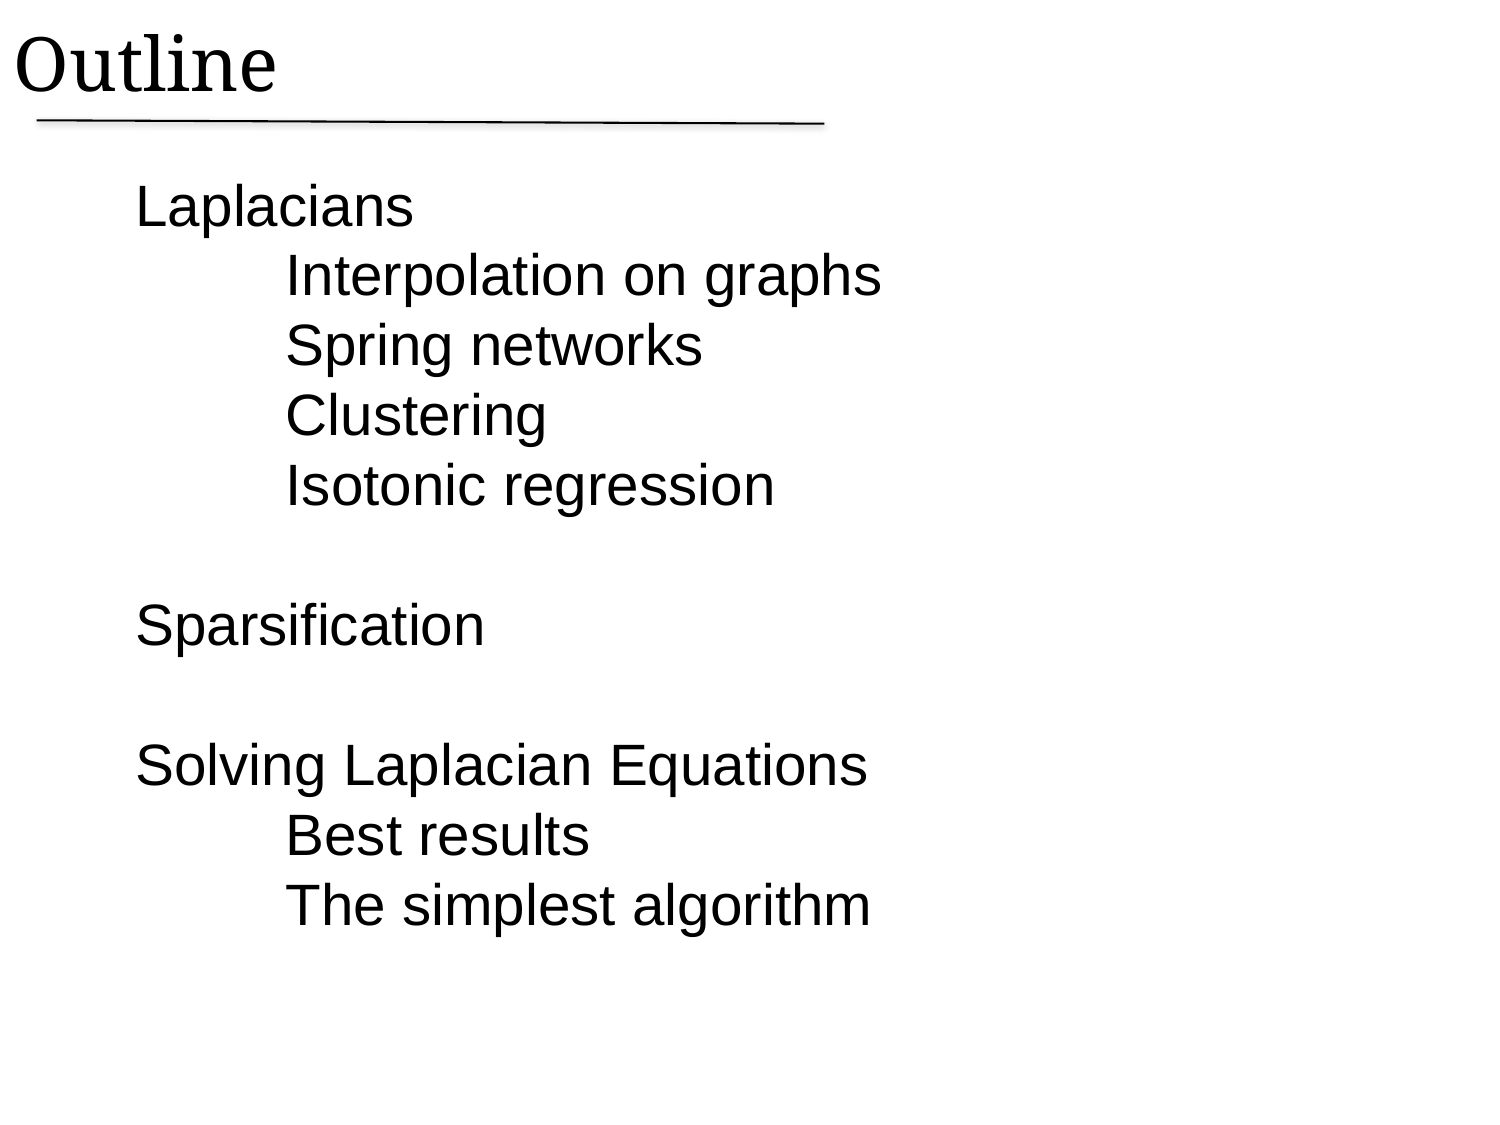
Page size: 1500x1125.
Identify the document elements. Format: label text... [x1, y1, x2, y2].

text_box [19, 8, 825, 124]
text_box Laplacians Interpolation on graphs Spring networks Clustering Isotonic regression Sparsification Solving Laplacian Equations Best results The simplest algorithm [120, 160, 1433, 945]
